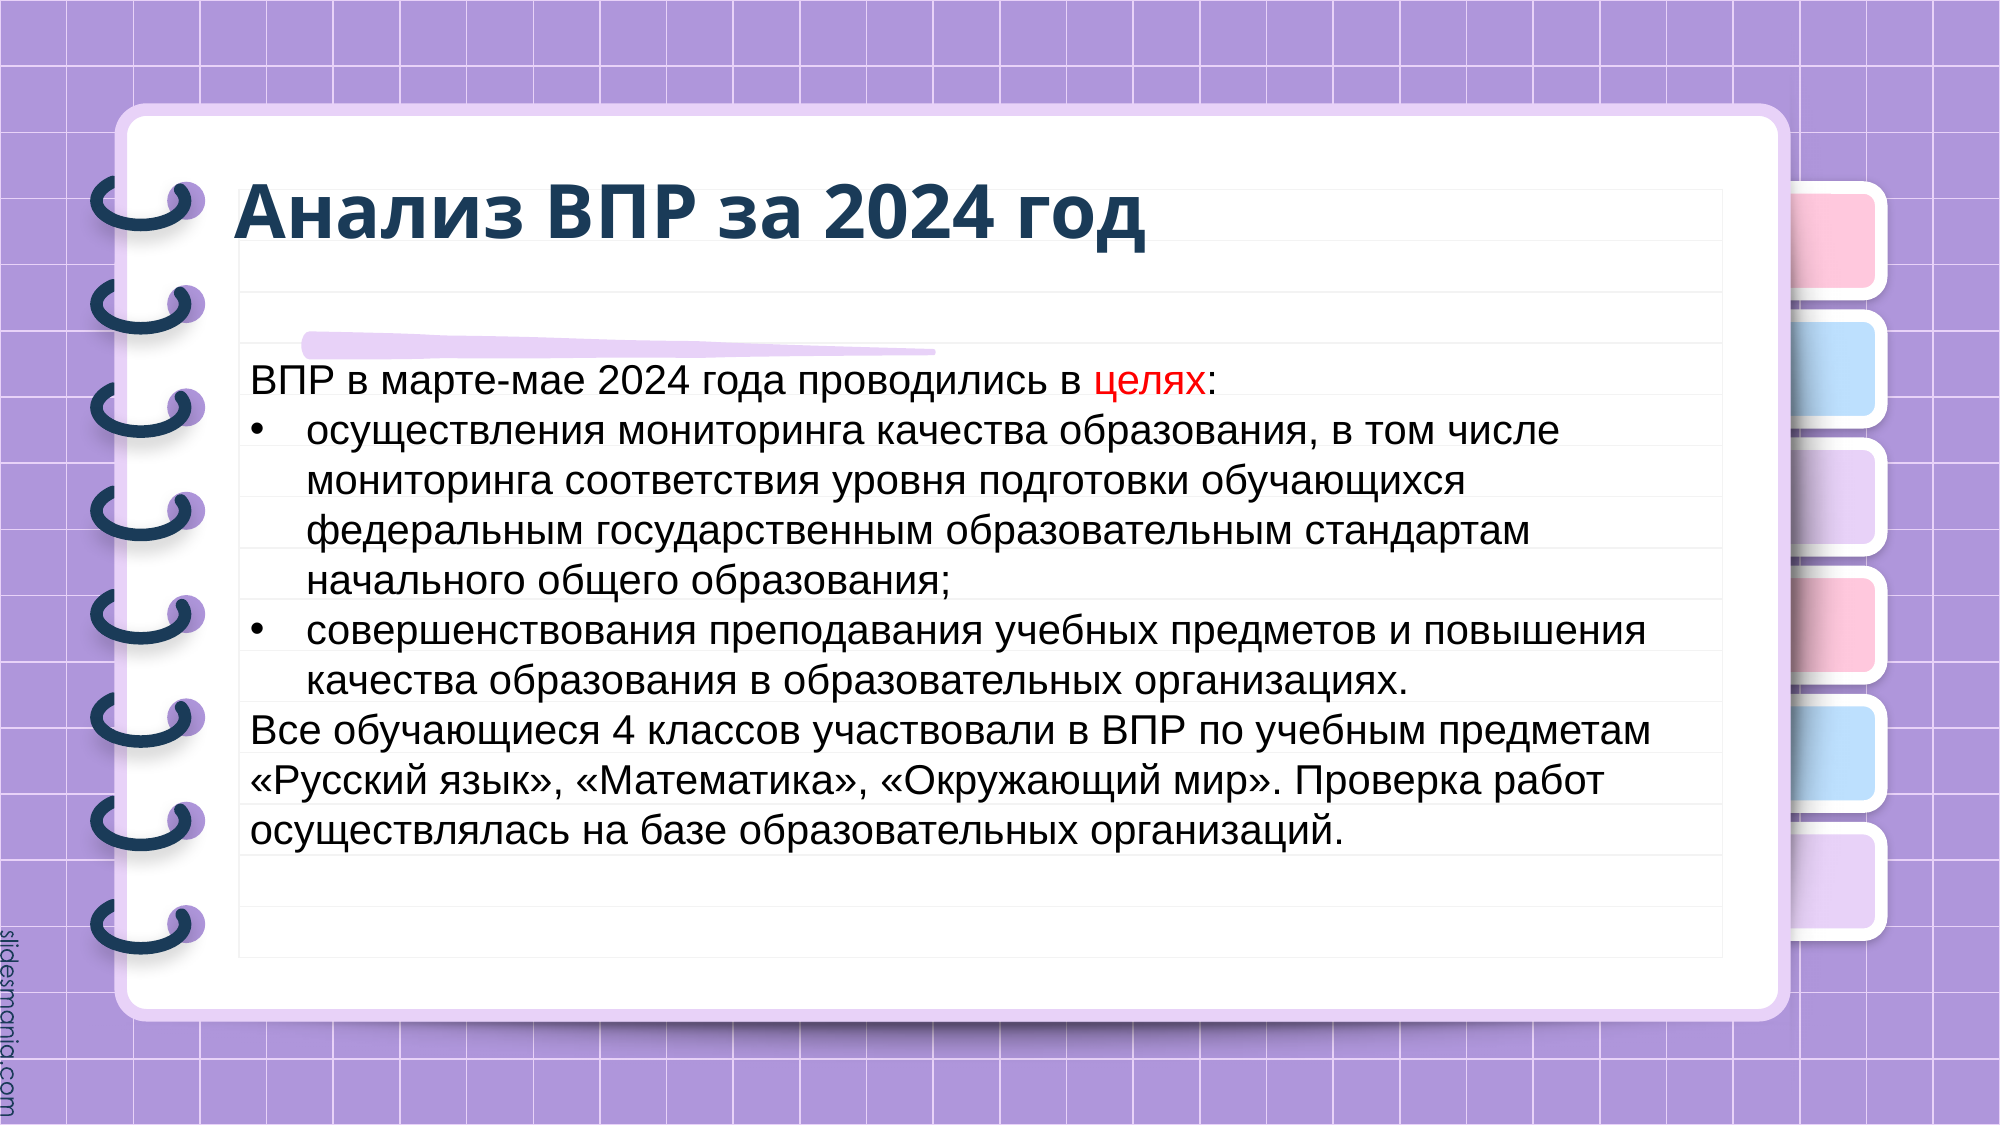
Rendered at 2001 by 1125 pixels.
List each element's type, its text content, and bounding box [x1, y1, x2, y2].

picture [57, 1022, 1789, 1071]
picture [1790, 26, 1856, 1099]
text_box [301, 331, 795, 345]
title Анализ ВПР за 2024 год [214, 143, 1605, 269]
text_box ВПР в марте-мае 2024 года проводились в целях: осуществления мониторинга качества образования, в том числе мониторинга соответствия уровня подготовки обучающихся федеральным государственным образовательным стандартам начального общего образования; совершенствования преподавания учебных предметов и повышения качества образования в образовательных организациях. Все обучающиеся 4 классов участвовали в ВПР по учебным предметам «Русский язык», «Математика», «Окружающий мир». Проверка работ осуществлялась на базе образовательных организаций. [234, 345, 1765, 861]
